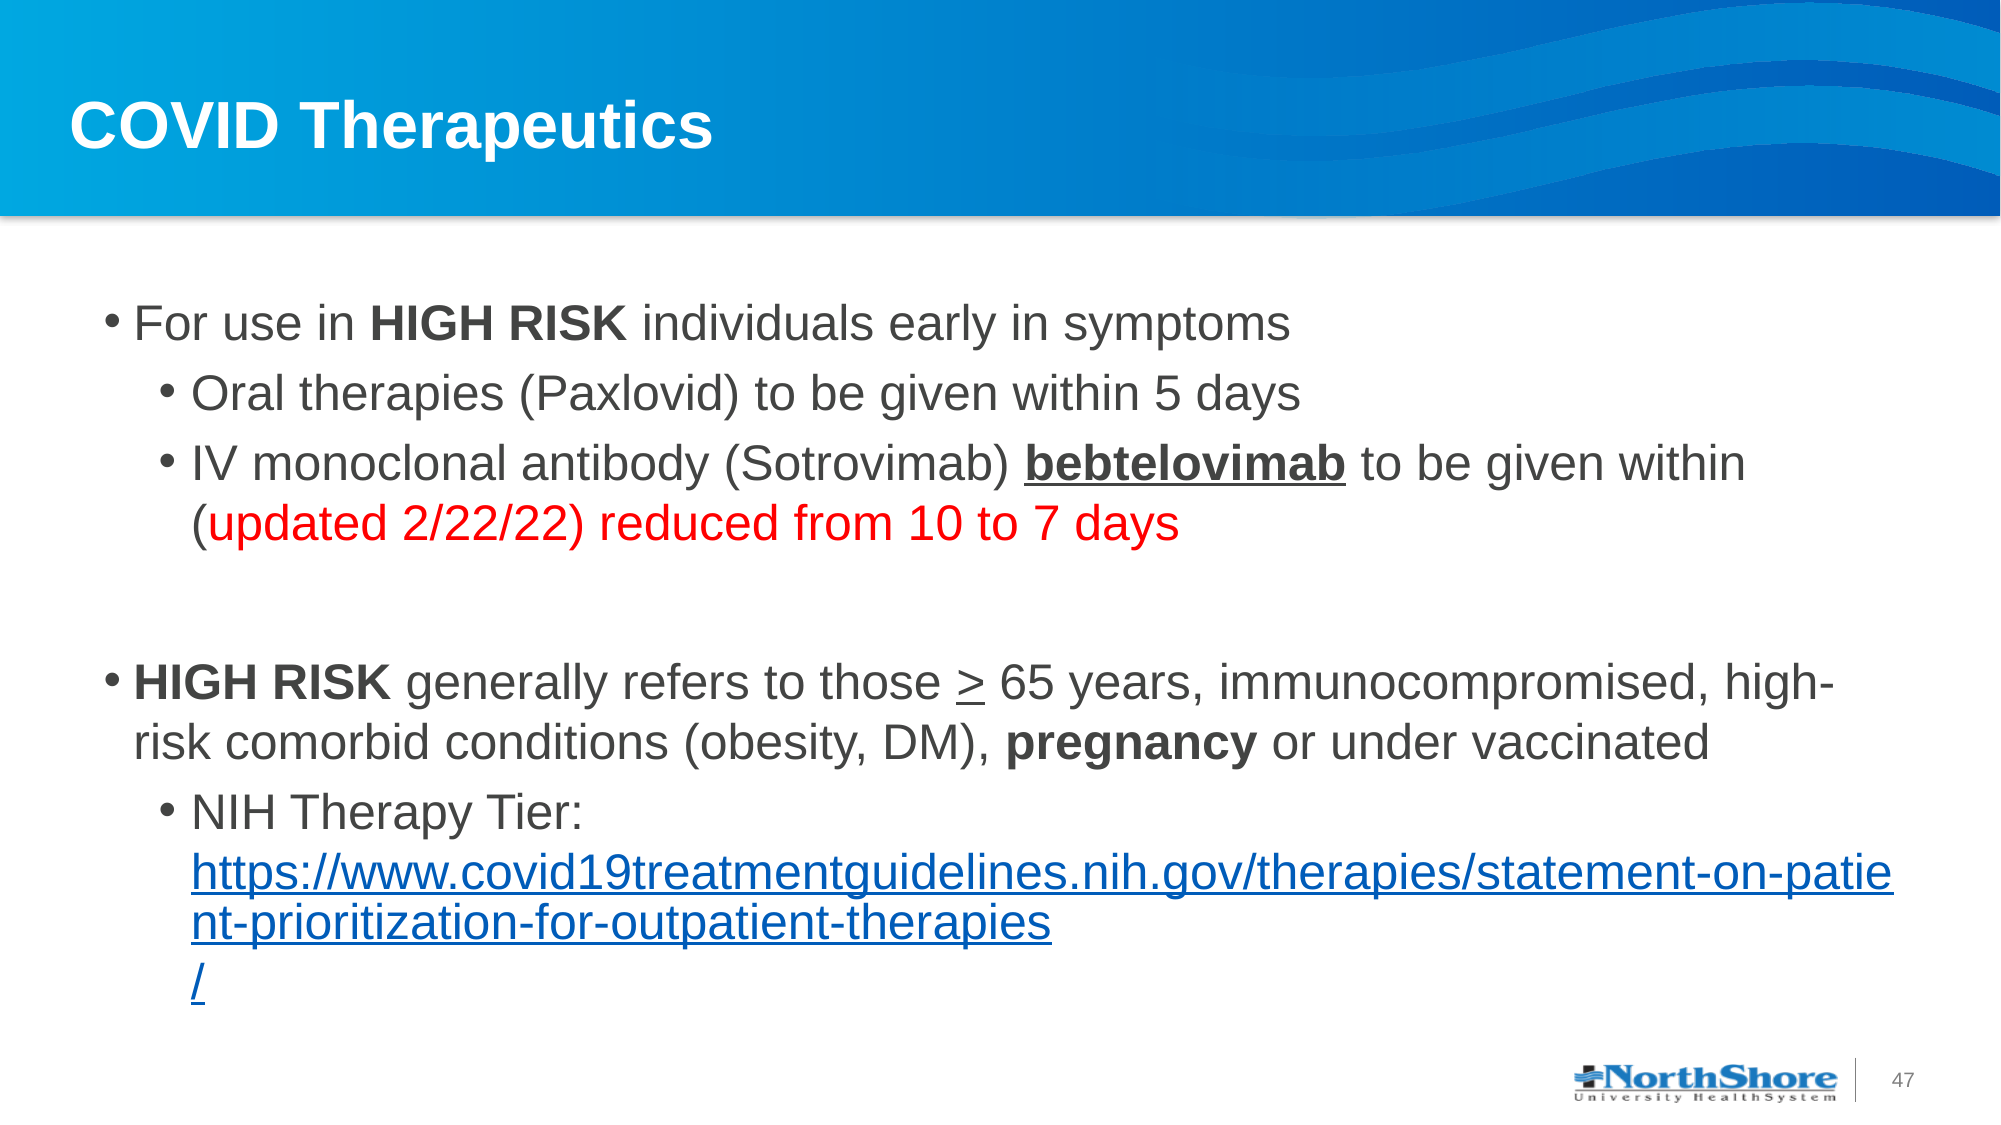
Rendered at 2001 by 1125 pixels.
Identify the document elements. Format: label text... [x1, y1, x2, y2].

slide_number 47 [1837, 1058, 1930, 1112]
title COVID Therapeutics [50, 27, 1925, 216]
picture [1574, 1064, 1837, 1103]
list For use in HIGH RISK individuals early in symptoms Oral therapies (Paxlovid) to be given within 5 days IV monoclonal antibody (Sotrovimab) bebtelovimab to be given within (updated 2/22/22) reduced from 10 to 7 days HIGH RISK generally refers to those > 65 years, immunocompromised, high-risk comorbid conditions (obesity, DM), pregnancy or under vaccinated NIH Therapy Tier: https://www.covid19treatmentguidelines.nih.gov/therapies/statement-on-patient-prioritization-for-outpatient-therapies/ [83, 280, 1922, 1019]
